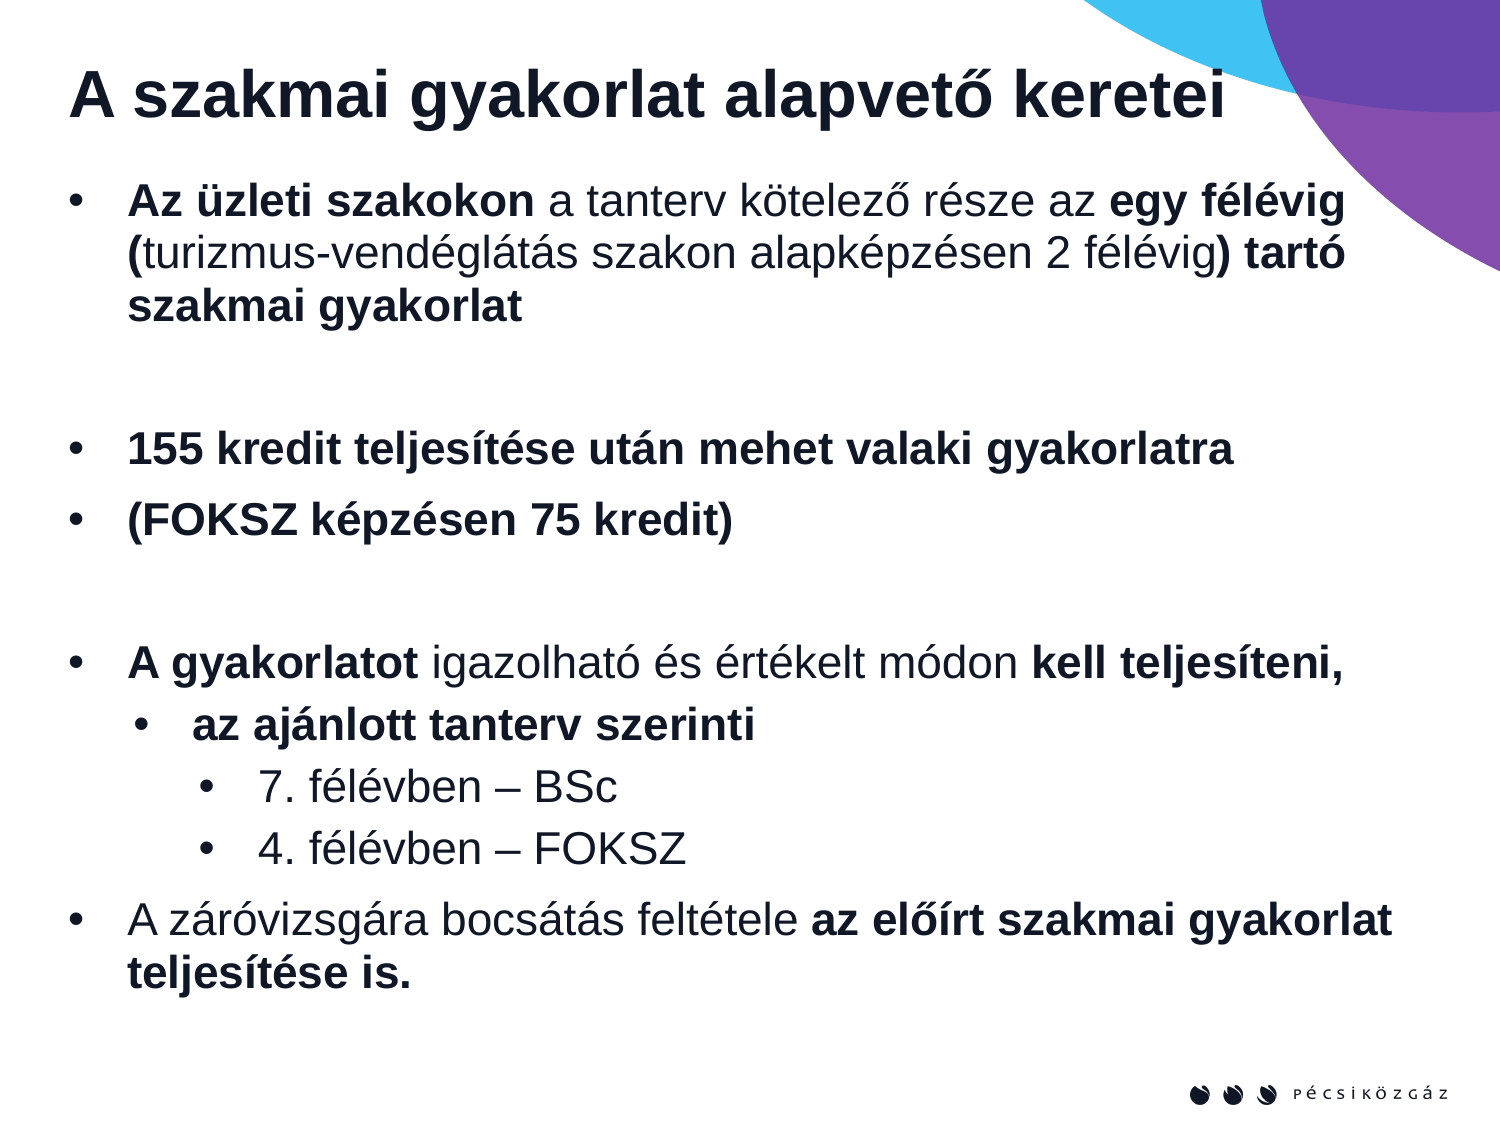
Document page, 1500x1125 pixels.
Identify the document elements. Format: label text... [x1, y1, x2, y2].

list Az üzleti szakokon a tanterv kötelező része az egy félévig (turizmus-vendéglátás szakon alapképzésen 2 félévig) tartó szakmai gyakorlat 155 kredit teljesítése után mehet valaki gyakorlatra (FOKSZ képzésen 75 kredit) A gyakorlatot igazolható és értékelt módon kell teljesíteni, az ajánlott tanterv szerinti 7. félévben – BSc 4. félévben – FOKSZ A záróvizsgára bocsátás feltétele az előírt szakmai gyakorlat teljesítése is. [53, 167, 1447, 1014]
picture [1190, 1085, 1447, 1105]
title A szakmai gyakorlat alapvető keretei [53, 54, 1397, 138]
